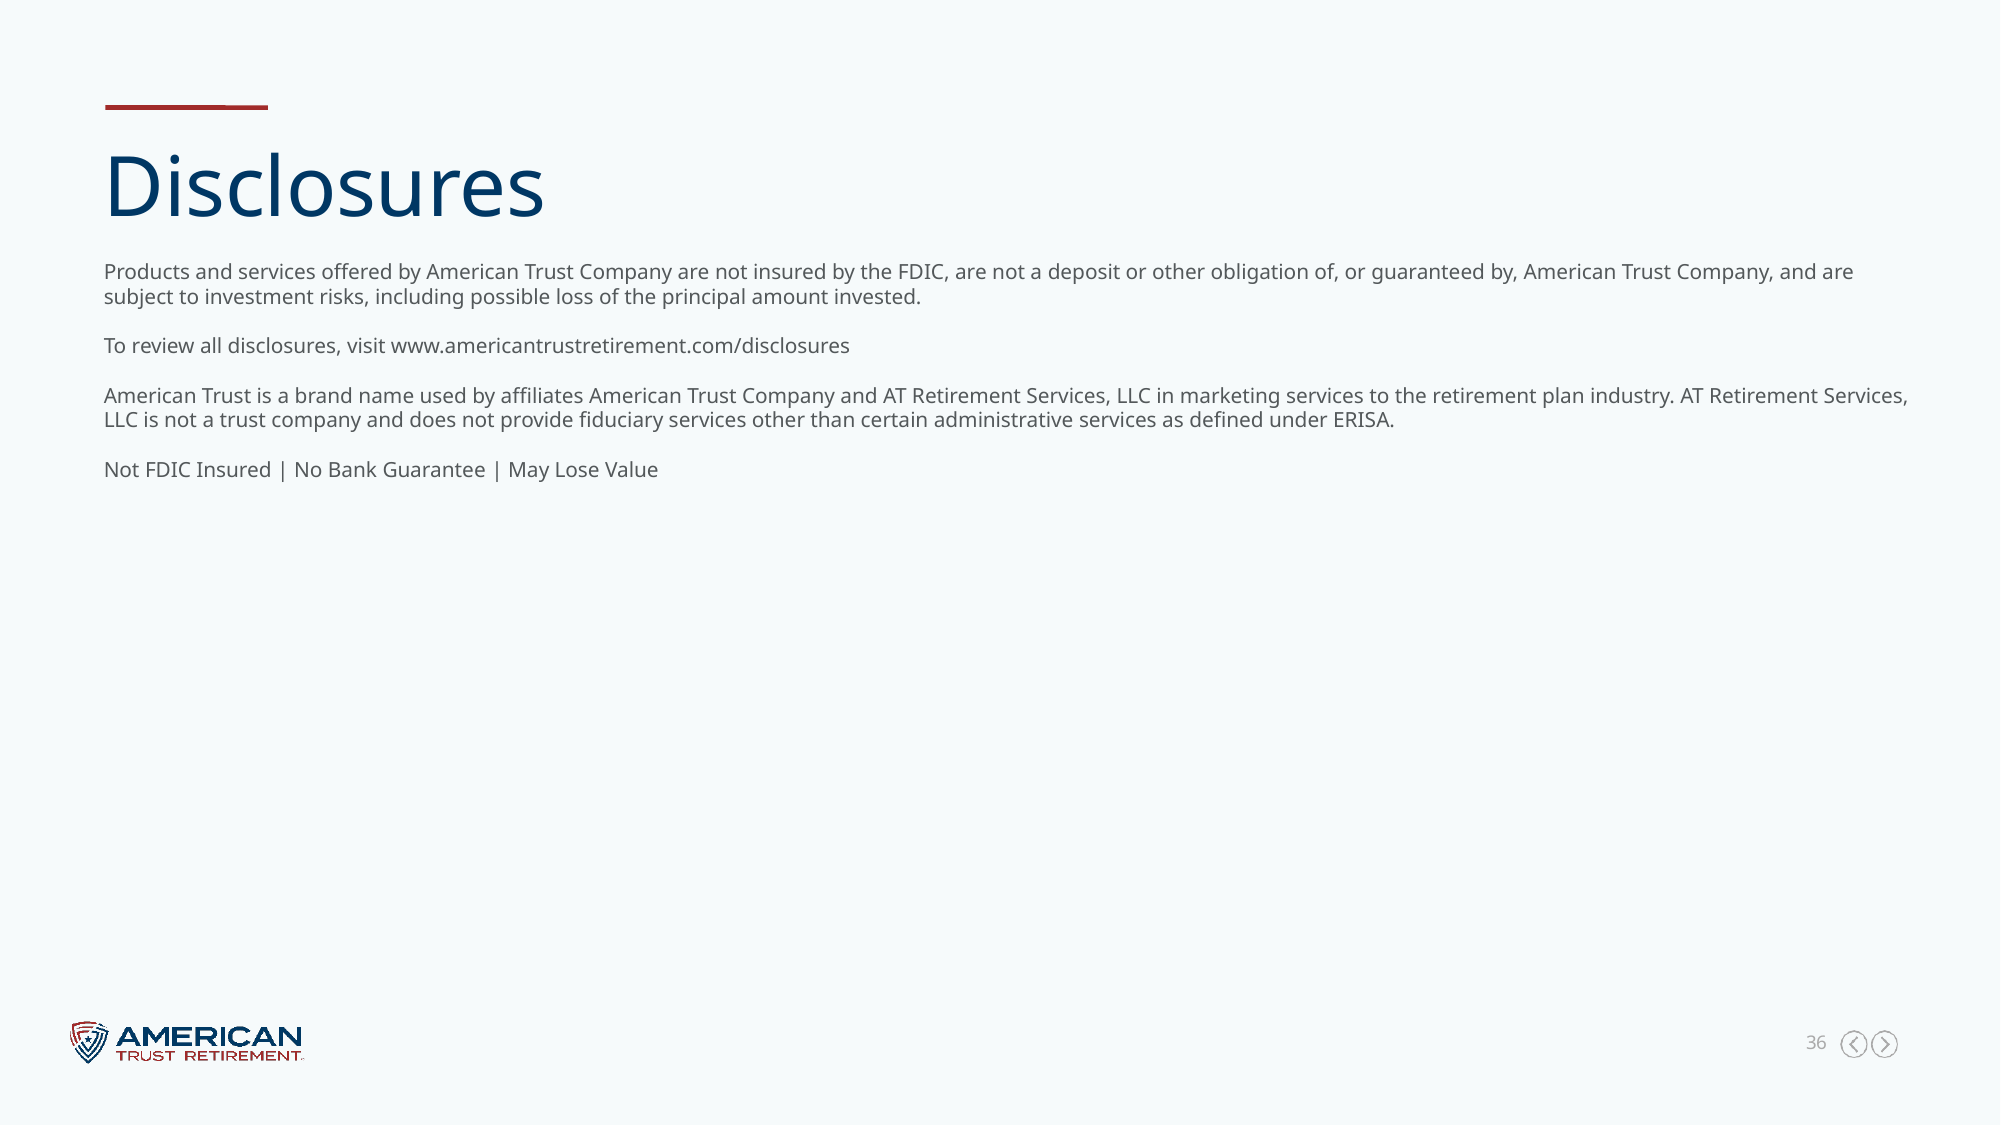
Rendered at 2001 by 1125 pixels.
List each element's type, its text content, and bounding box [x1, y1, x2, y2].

picture [30, 987, 339, 1098]
title Disclosures [101, 131, 600, 258]
picture [1840, 1030, 1898, 1059]
text_box Products and services offered by American Trust Company are not insured by the FDIC, are not a deposit or other obligation of, or guaranteed by, American Trust Company, and are subject to investment risks, including possible loss of the principal amount invested. ​ To review all disclosures, visit www.americantrustretirement.com/disclosures ​ American Trust is a brand name used by affiliates American Trust Company and AT Retirement Services, LLC in marketing services to the retirement plan industry. AT Retirement Services, LLC is not a trust company and does not provide fiduciary services other than certain administrative services as defined under ERISA. ​ Not FDIC Insured | No Bank Guarantee | May Lose Value [101, 258, 1926, 483]
slide_number 36 [1798, 1028, 1835, 1125]
